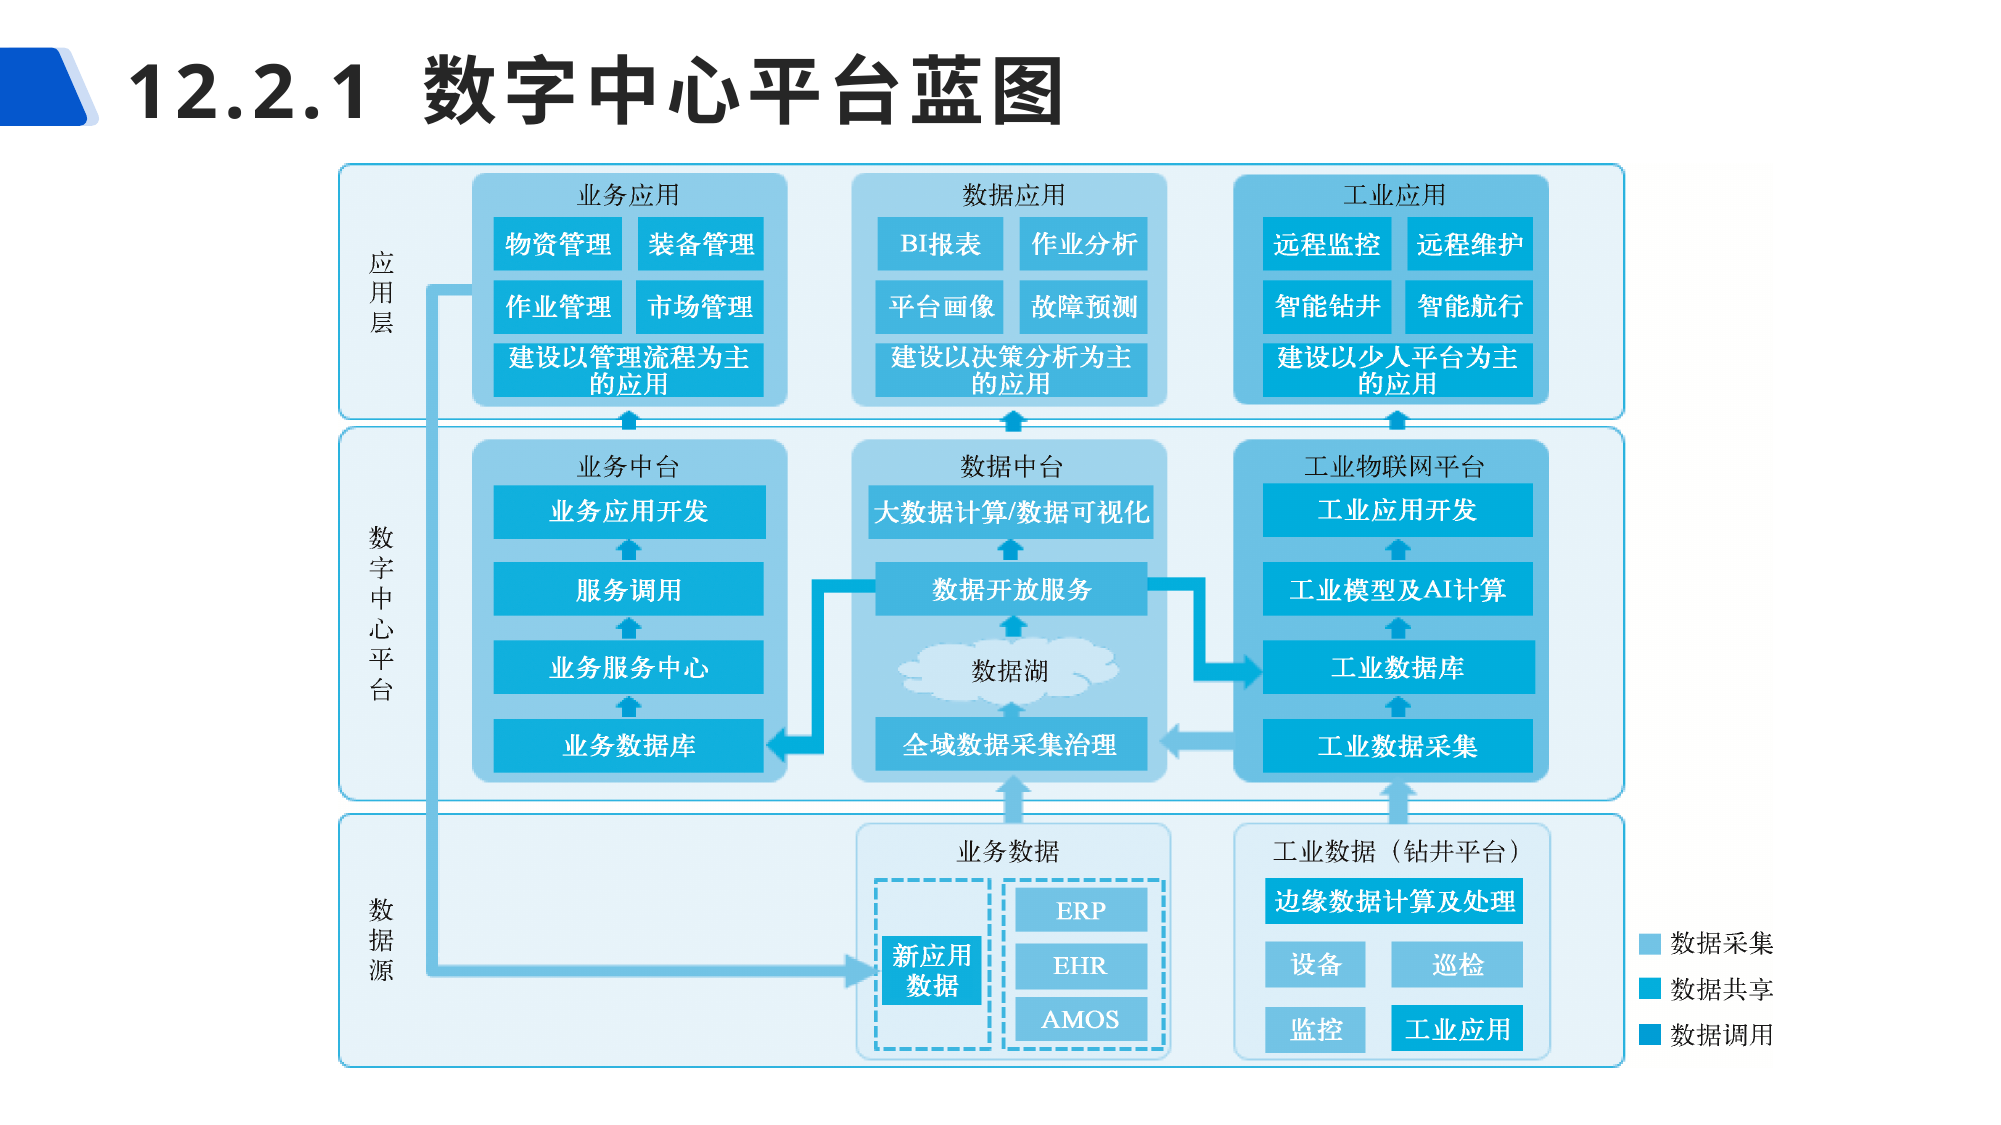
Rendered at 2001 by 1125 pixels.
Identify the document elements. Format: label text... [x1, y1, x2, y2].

title 12.2.1 数字中心平台蓝图 [111, 13, 2000, 164]
picture [338, 163, 1774, 1068]
